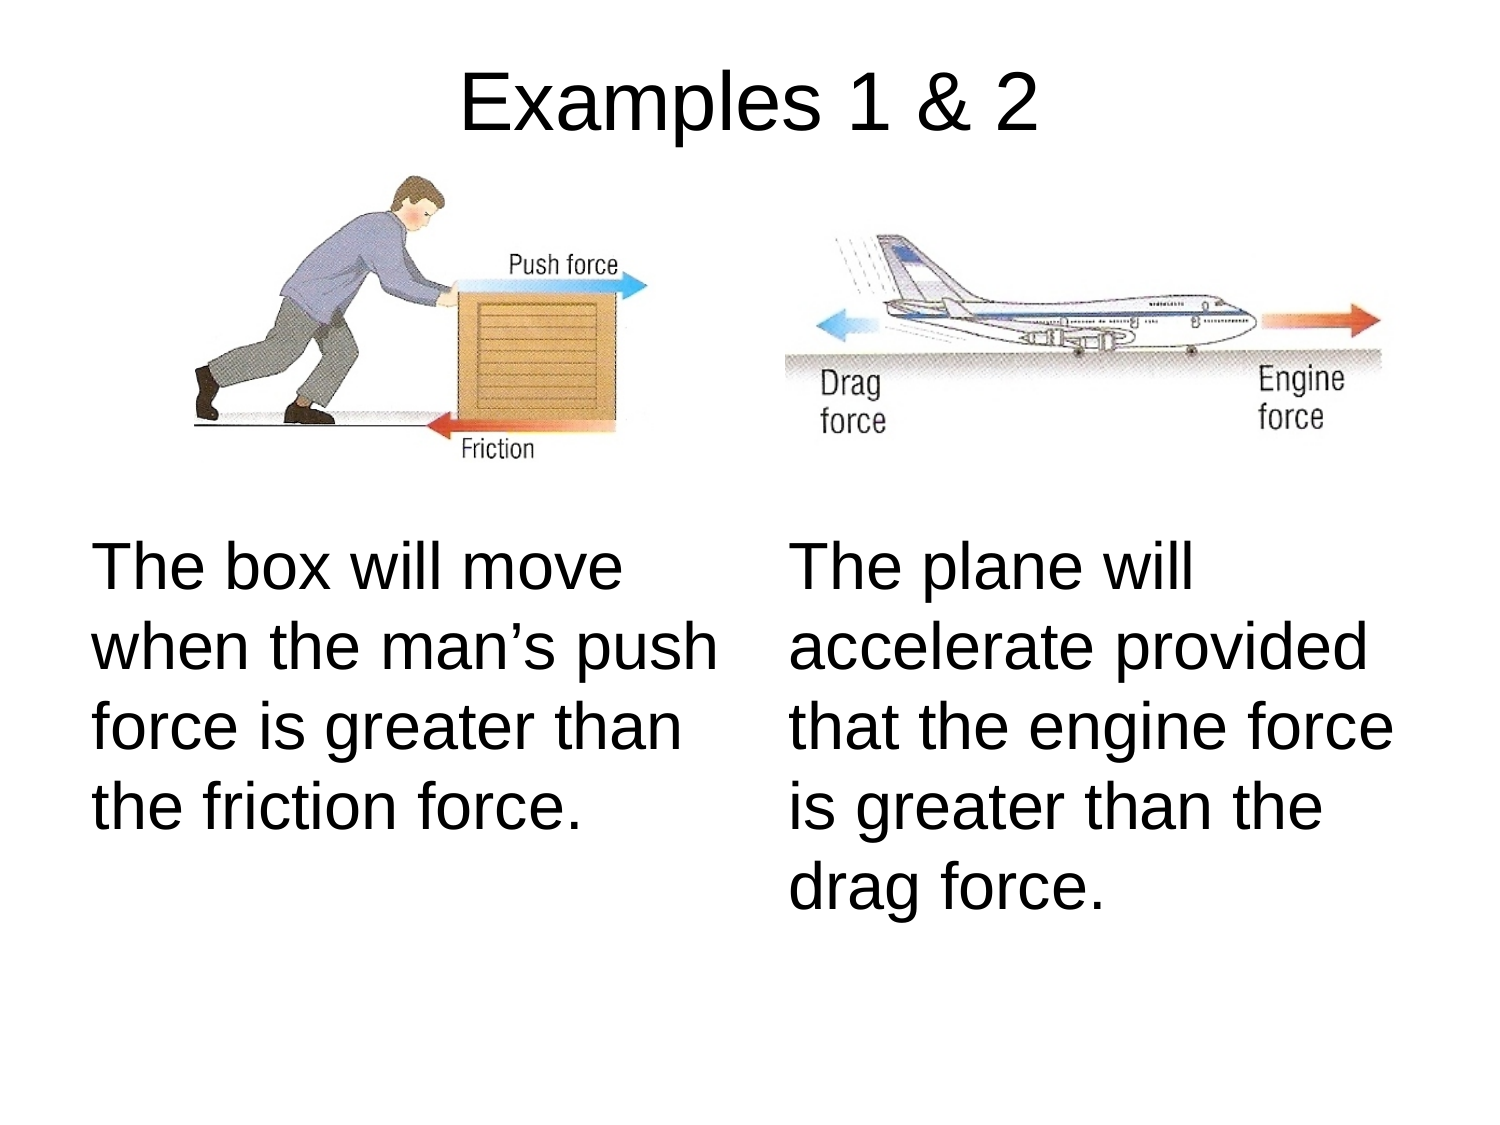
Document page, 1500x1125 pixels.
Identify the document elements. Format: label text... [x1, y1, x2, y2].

list The plane will accelerate provided that the engine force is greater than the drag force. [773, 515, 1435, 958]
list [194, 172, 656, 463]
title Examples 1 & 2 [75, 45, 1425, 149]
list The box will move when the man’s push force is greater than the friction force. [76, 515, 738, 958]
picture [785, 219, 1400, 448]
